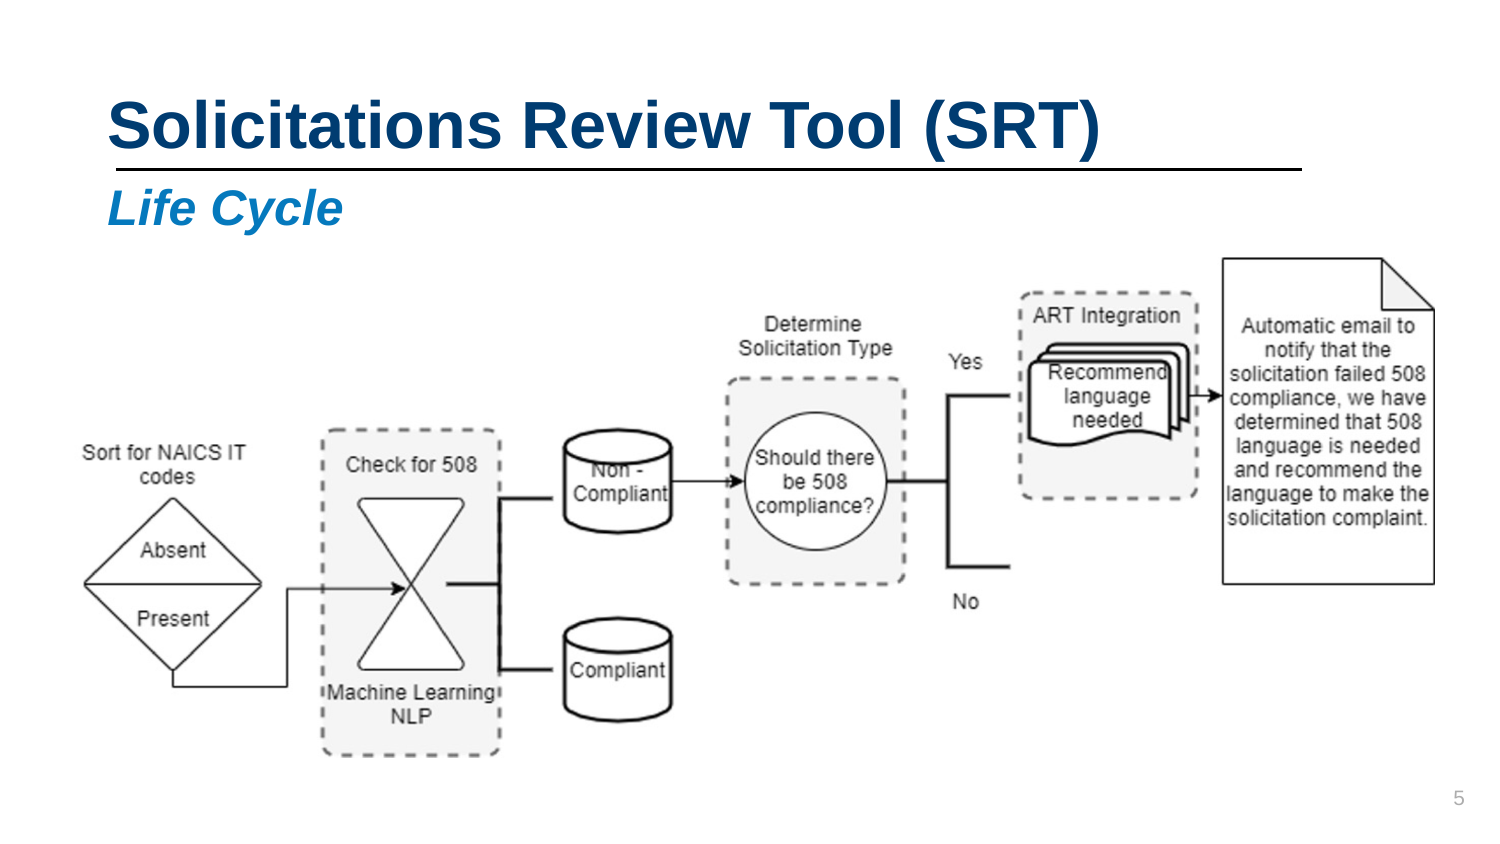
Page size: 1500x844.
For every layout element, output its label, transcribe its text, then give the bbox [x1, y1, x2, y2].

picture [65, 257, 1436, 758]
subtitle Life Cycle [92, 150, 1298, 216]
title Solicitations Review Tool (SRT) [92, 32, 1500, 177]
slide_number 5 [1389, 764, 1480, 830]
